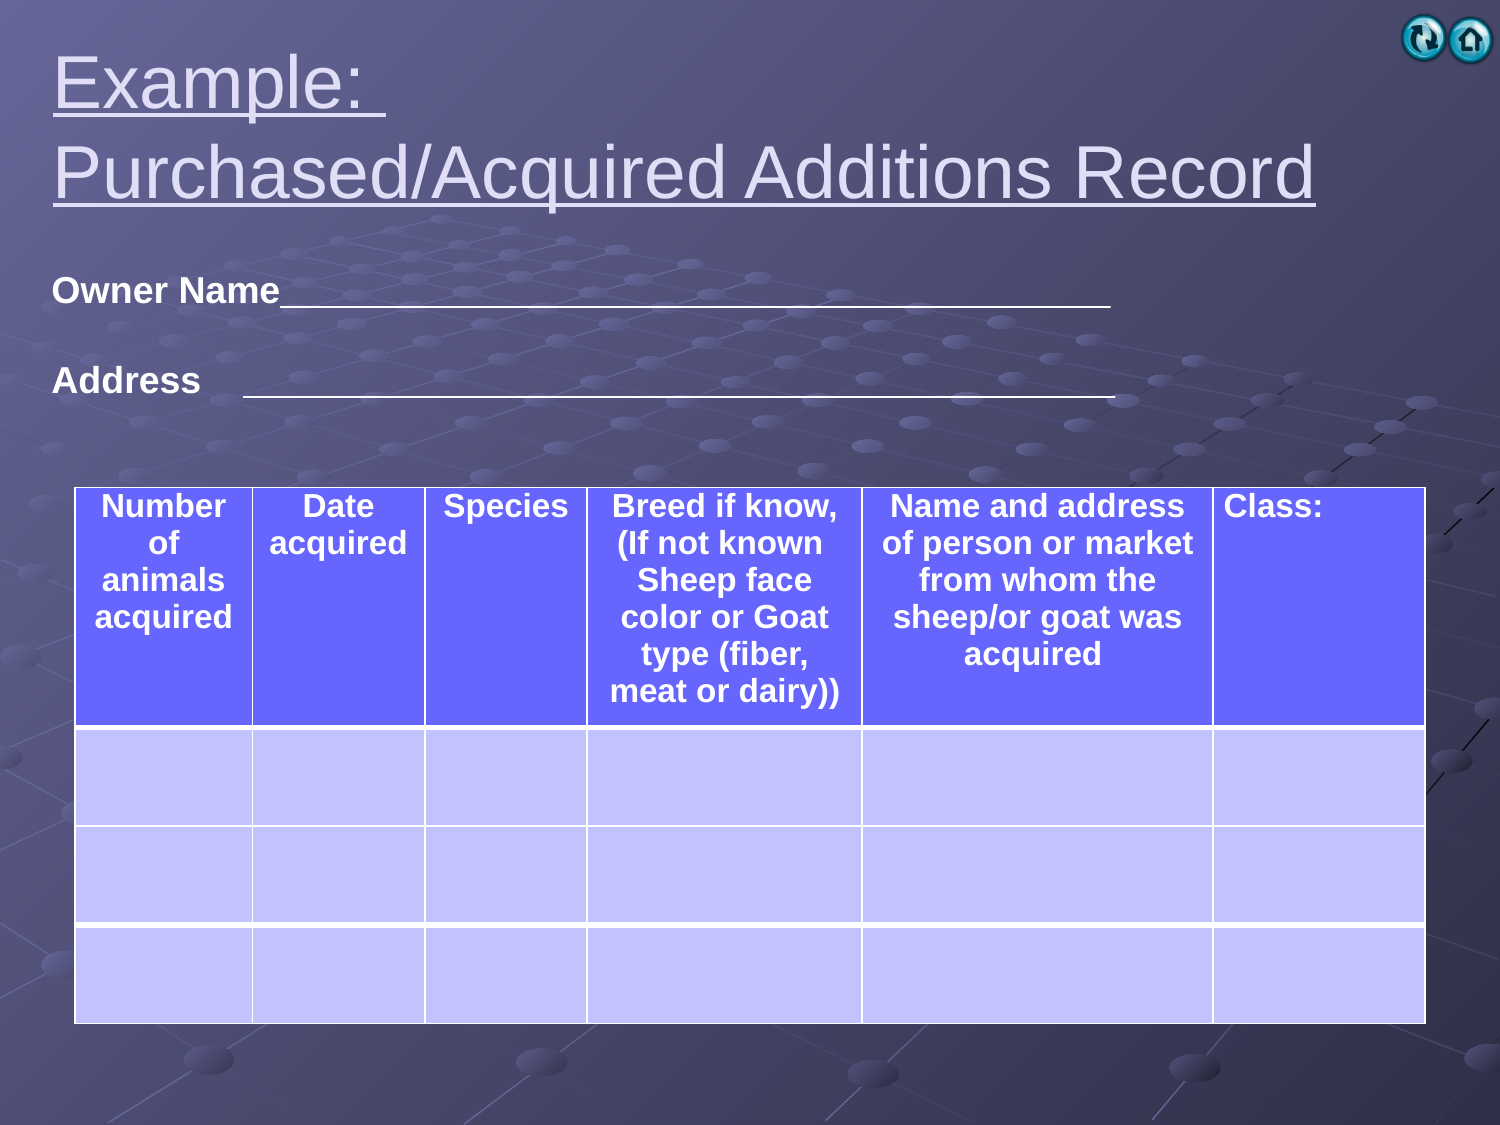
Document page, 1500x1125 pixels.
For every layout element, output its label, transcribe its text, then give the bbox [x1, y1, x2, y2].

table_cell [1214, 928, 1424, 1023]
table_cell [588, 730, 861, 825]
table_header Breed if know, (If not known Sheep face color or Goat type (fiber, meat or dairy)) [588, 488, 861, 725]
title Example: Purchased/Acquired Additions Record [37, 21, 1463, 226]
table_cell [1214, 827, 1424, 922]
text_box Owner Name________________________________________ Address __________________________________________ [36, 259, 1412, 409]
table_cell [863, 827, 1212, 922]
table_cell [253, 730, 424, 825]
table_cell [588, 827, 861, 922]
table_cell [253, 928, 424, 1023]
table_cell [426, 827, 586, 922]
table_cell [863, 928, 1212, 1023]
table_cell [76, 827, 252, 922]
table_header Class: [1214, 488, 1424, 725]
table_cell [426, 730, 586, 825]
table_cell [863, 730, 1212, 825]
picture [1398, 12, 1497, 66]
table_cell [76, 928, 252, 1023]
table_cell [1214, 730, 1424, 825]
table_cell [76, 730, 252, 825]
table_cell [253, 827, 424, 922]
table_header Name and address of person or market from whom the sheep/or goat was acquired [863, 488, 1212, 725]
table_cell [426, 928, 586, 1023]
table_header Species [426, 488, 586, 725]
table_cell [588, 928, 861, 1023]
table_header Date acquired [253, 488, 424, 725]
table_header Number of animals acquired [76, 488, 252, 725]
